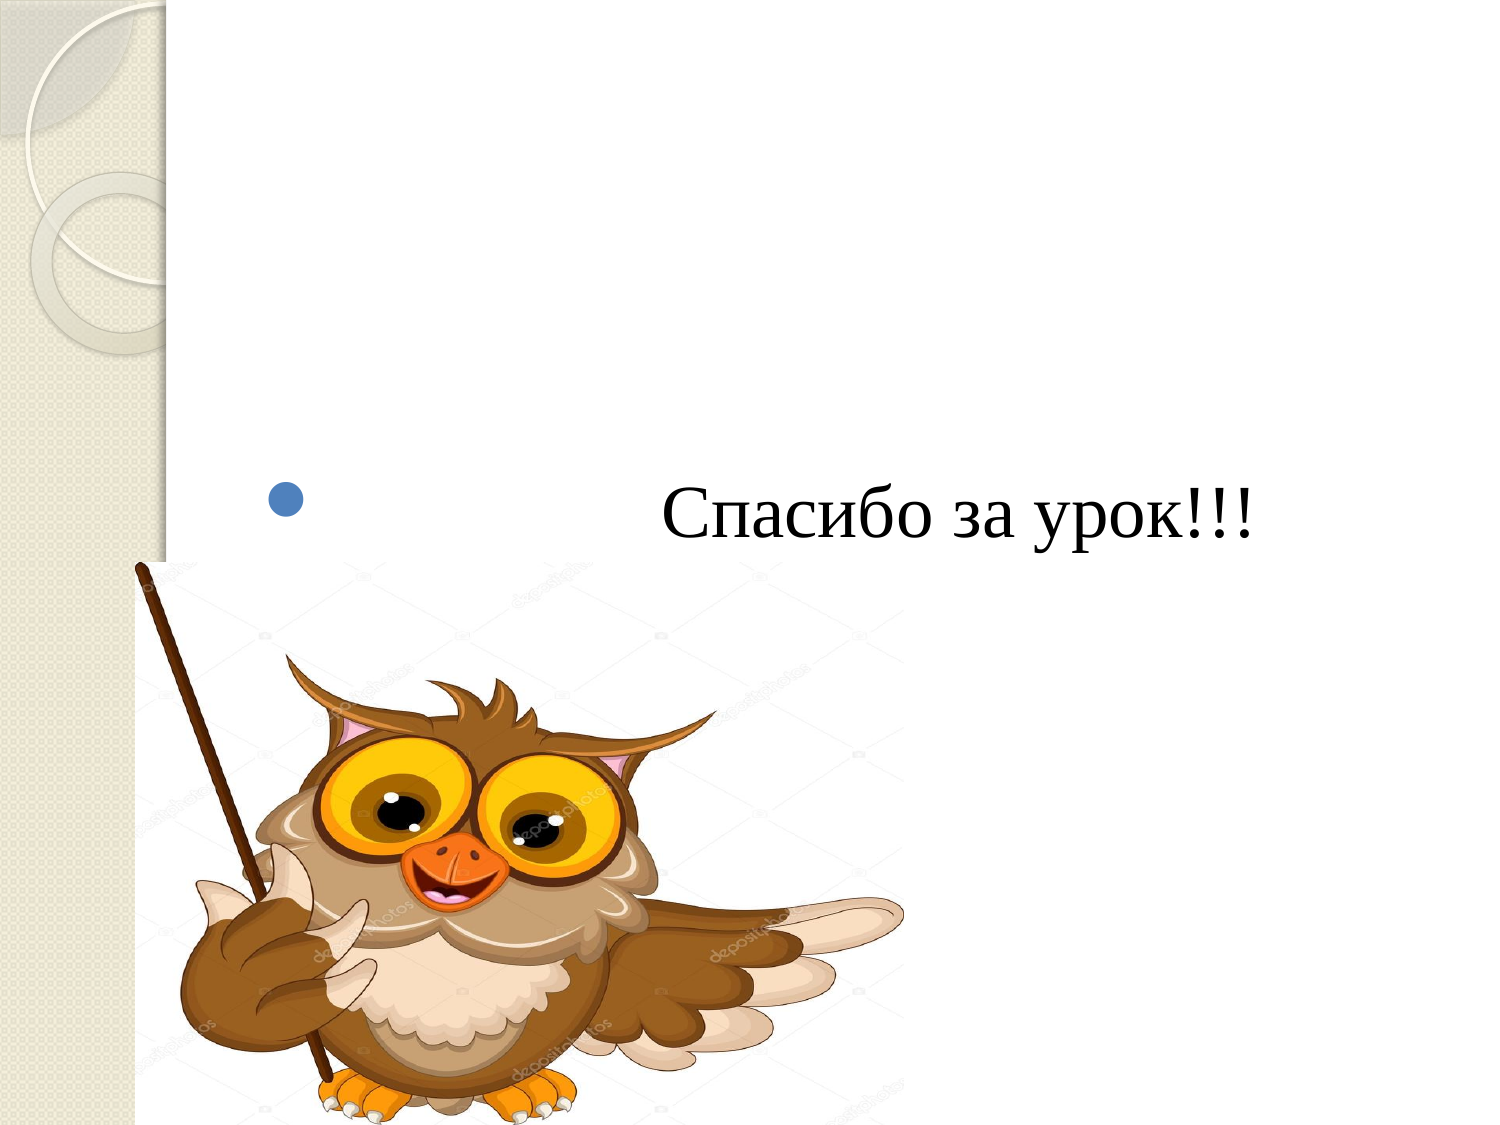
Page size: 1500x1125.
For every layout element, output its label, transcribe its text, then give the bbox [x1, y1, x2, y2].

picture [135, 562, 904, 1125]
list Спасибо за урок!!! [235, 237, 1466, 1025]
